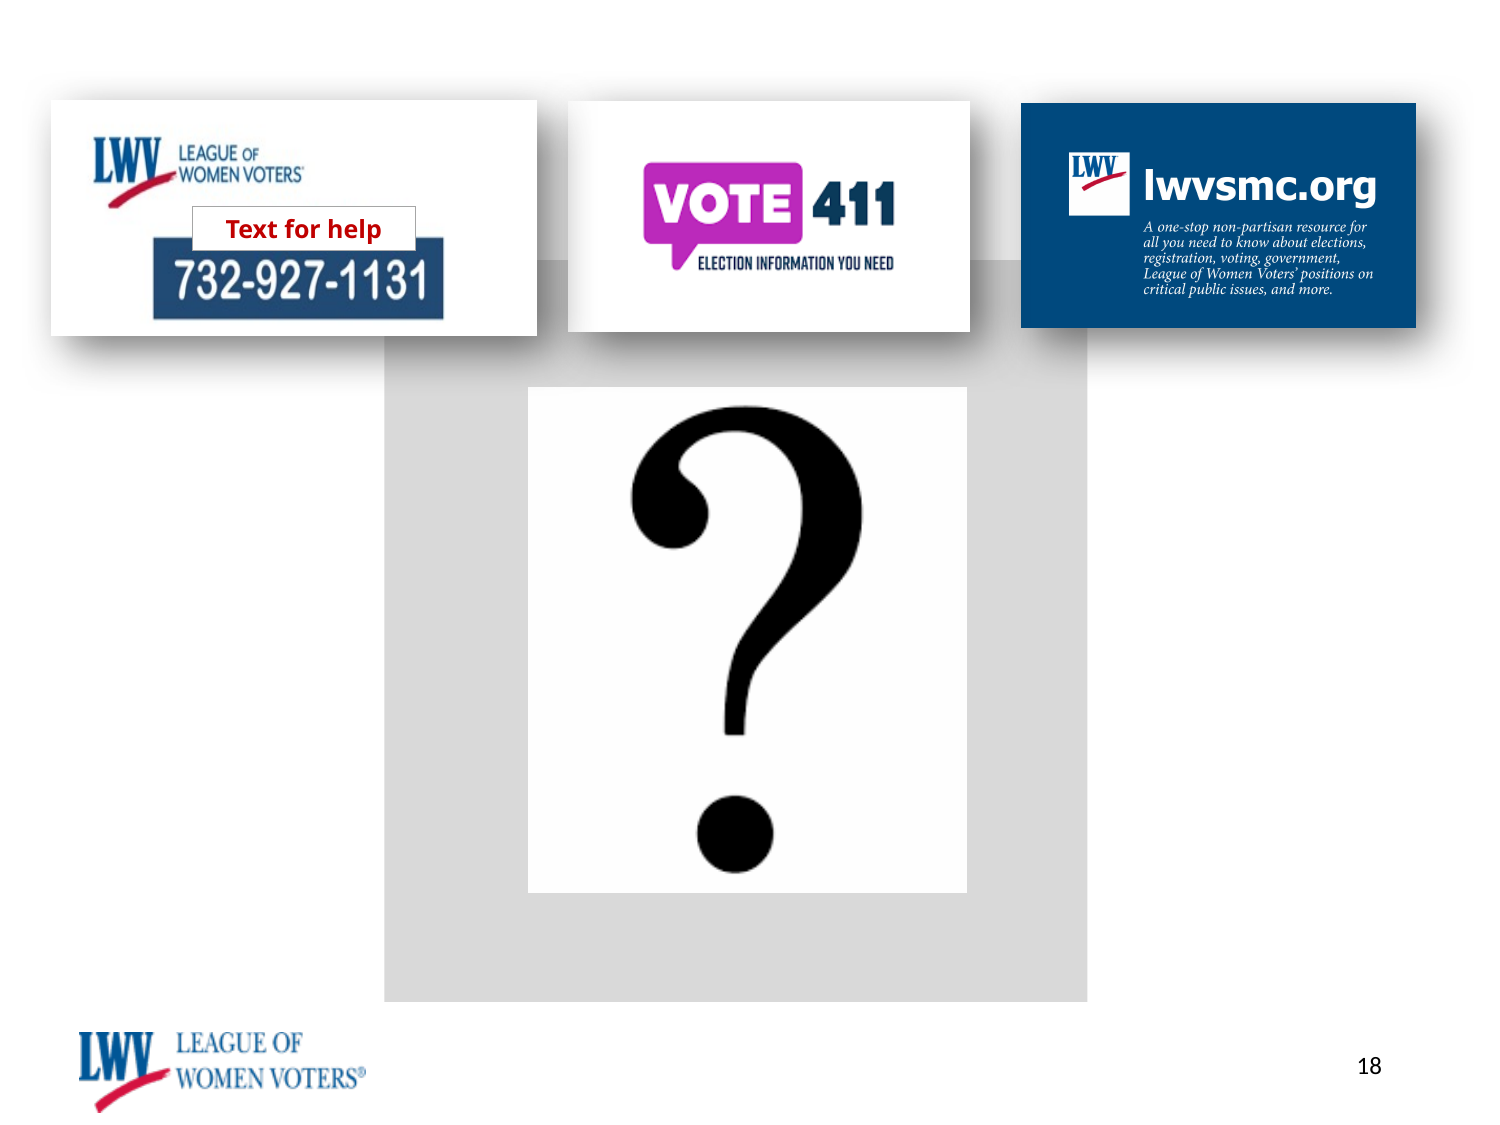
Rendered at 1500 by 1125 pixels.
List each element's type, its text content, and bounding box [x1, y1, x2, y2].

picture [1021, 103, 1416, 329]
text_box [383, 362, 1088, 1003]
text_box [51, 100, 537, 336]
picture [568, 101, 970, 332]
picture [79, 1032, 366, 1113]
slide_number 18 [1059, 1042, 1397, 1103]
picture [528, 387, 967, 893]
